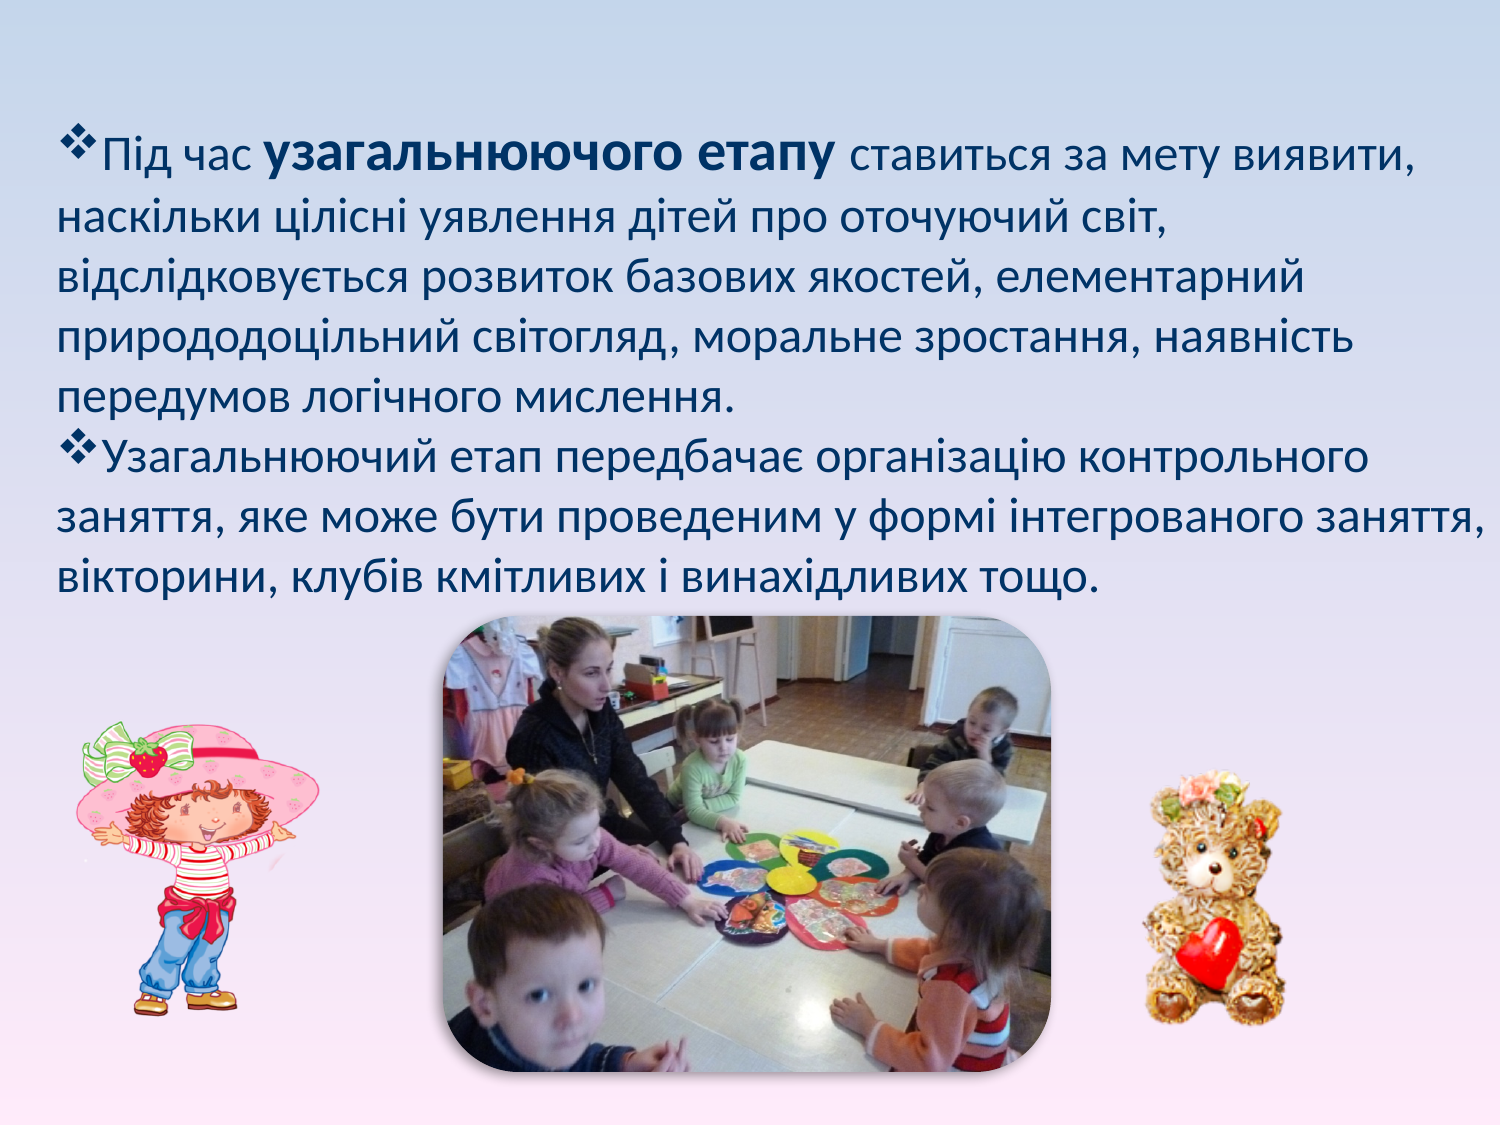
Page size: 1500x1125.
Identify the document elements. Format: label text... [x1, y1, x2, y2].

picture [442, 615, 1052, 1073]
picture [37, 714, 350, 1027]
picture [1139, 765, 1292, 1028]
text_box Під час узагальнюючого етапу ставиться за мету виявити, наскільки цілісні уявлення дітей про оточуючий світ, відслідковується розвиток базових якостей, елементарний природодоцільний світогляд, моральне зростання, наявність передумов логічного мислення. Узагальнюючий етап передбачає організацію контрольного заняття, яке може бути проведеним у формі інтегрованого заняття, вікторини, клубів кмітливих і винахідливих тощо. [41, 0, 1500, 610]
